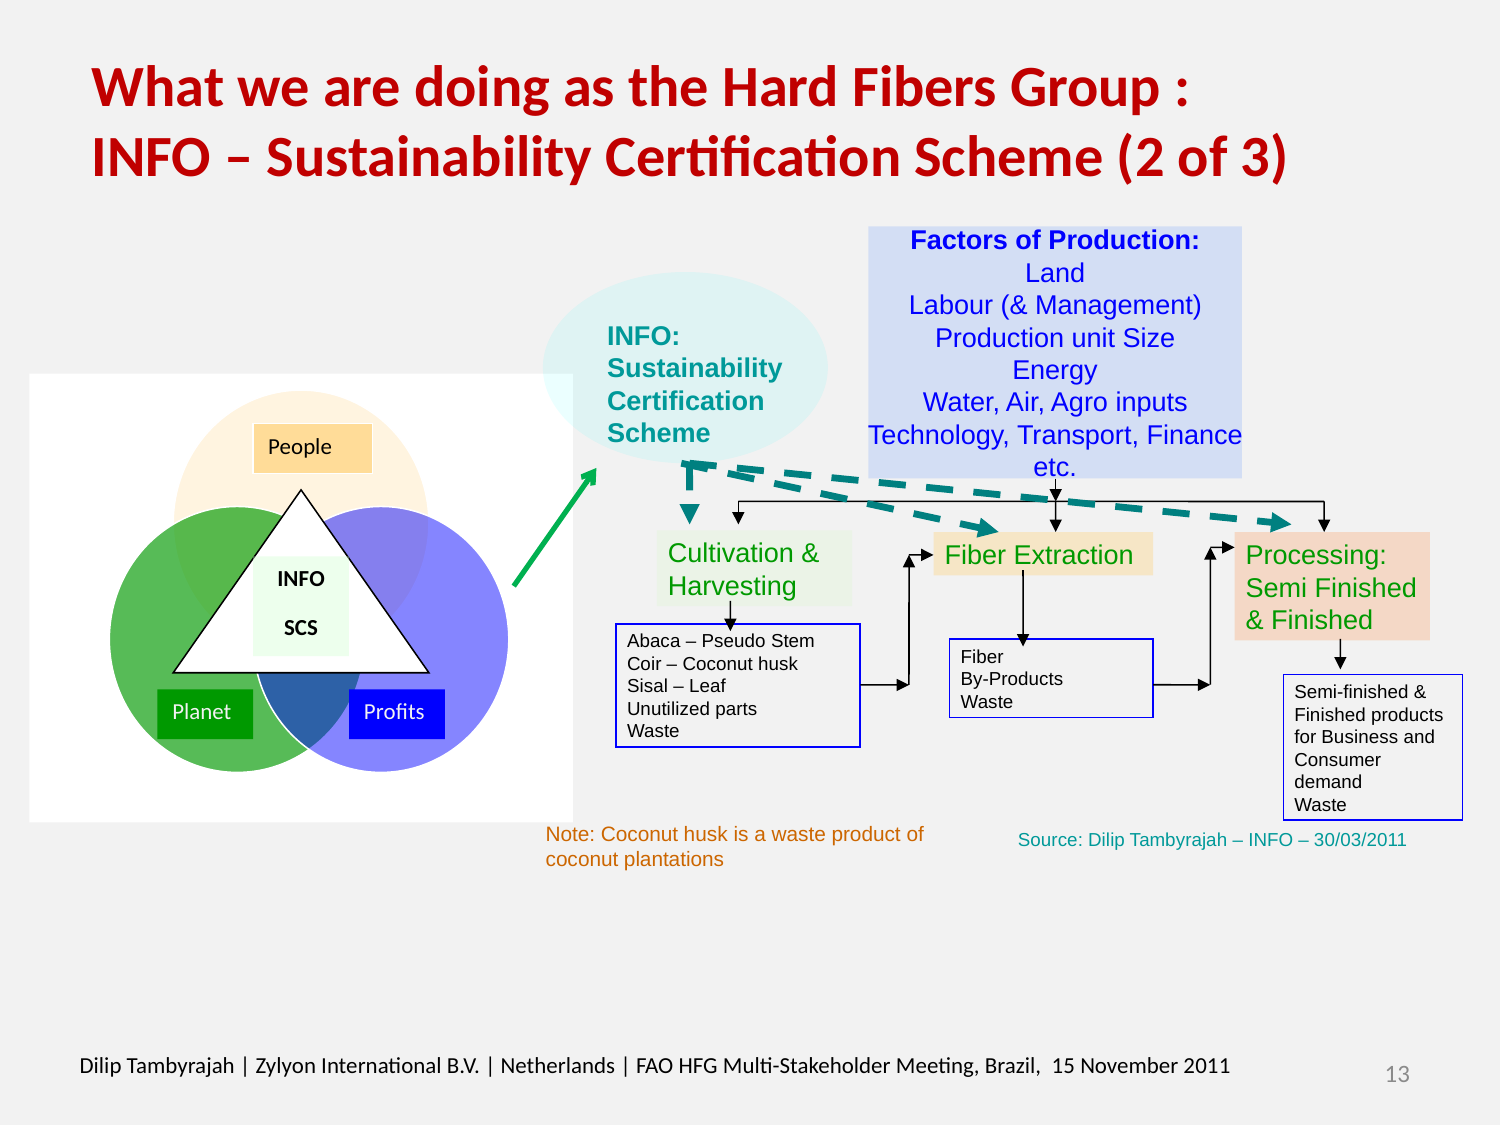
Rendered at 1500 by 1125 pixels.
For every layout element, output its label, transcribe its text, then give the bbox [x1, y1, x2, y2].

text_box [29, 373, 508, 823]
footer Dilip Tambyrajah | Zylyon International B.V. | Netherlands | FAO HFG Multi-Stakeholder Meeting, Brazil, 15 November 2011 [64, 1042, 1282, 1103]
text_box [513, 467, 597, 587]
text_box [513, 172, 1471, 870]
title What we are doing as the Hard Fibers Group : INFO – Sustainability Certification Scheme (2 of 3) [76, 29, 1455, 208]
slide_number 13 [1293, 1042, 1425, 1103]
